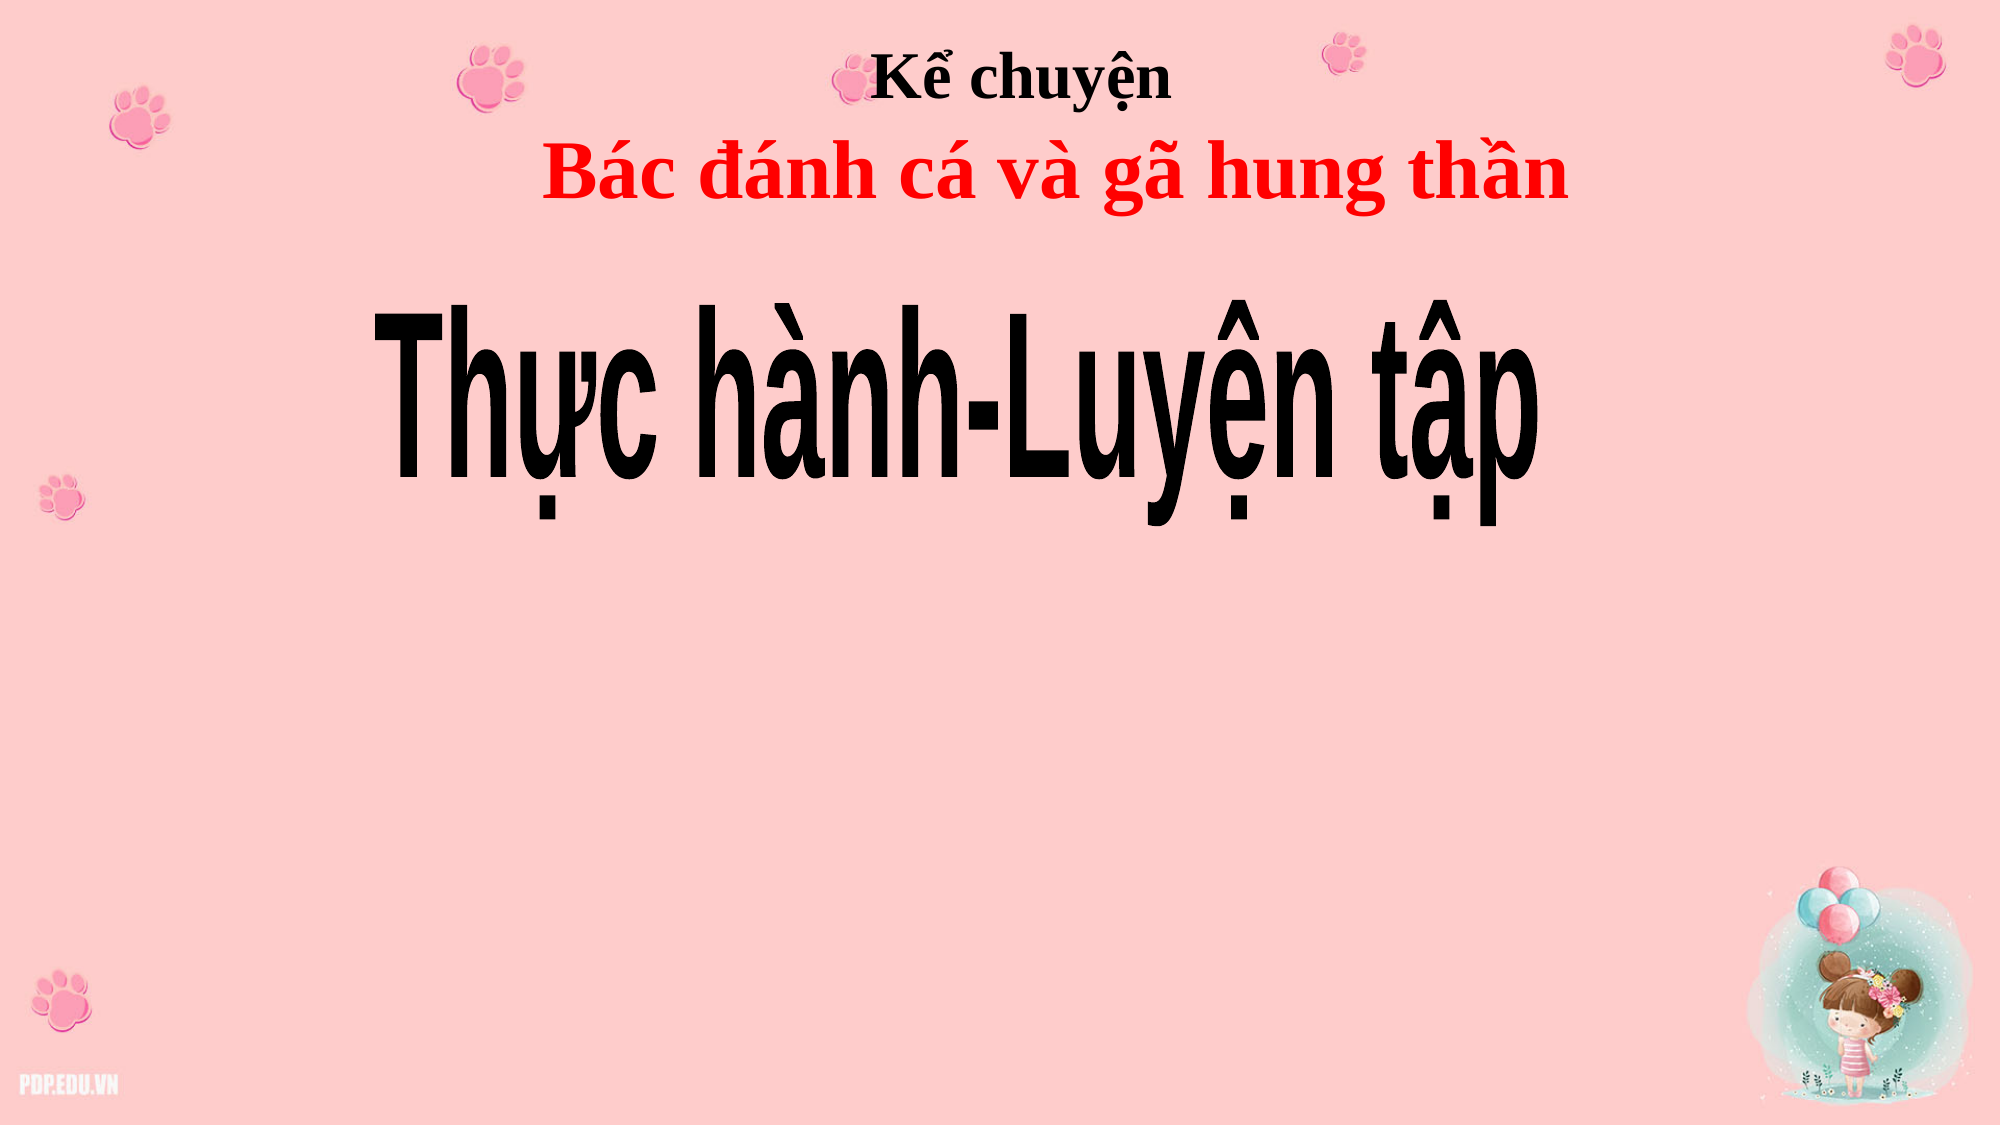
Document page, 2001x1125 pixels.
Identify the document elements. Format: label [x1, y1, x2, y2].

picture [0, 0, 2000, 1125]
text_box [471, 24, 1641, 225]
